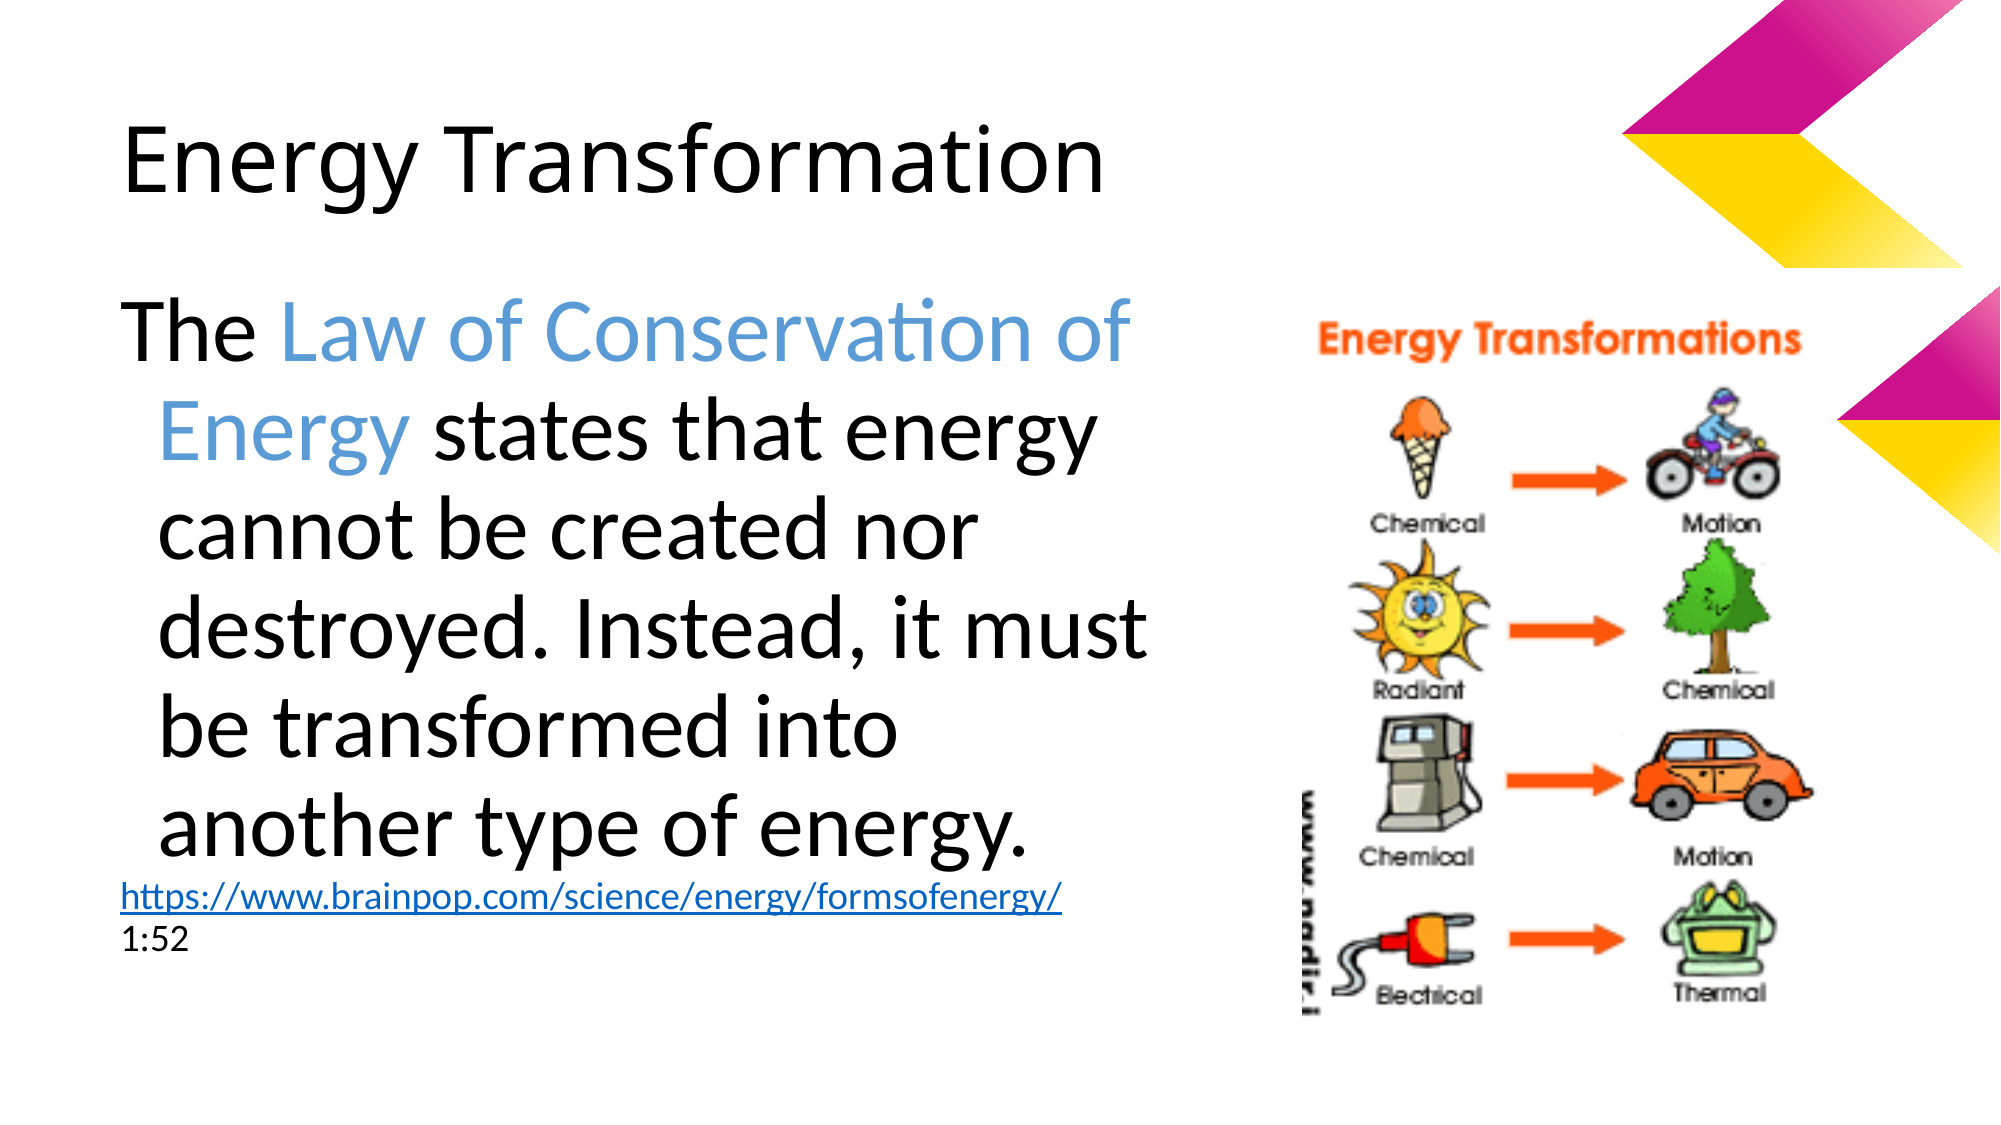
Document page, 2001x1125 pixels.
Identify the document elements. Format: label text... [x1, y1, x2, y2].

title Energy Transformation [99, 45, 1605, 233]
list The Law of Conservation of Energy states that energy cannot be created nor destroyed. Instead, it must be transformed into another type of energy. https://www.brainpop.com/science/energy/formsofenergy/ 1:52 [99, 262, 1239, 1057]
picture [1302, 300, 1817, 1019]
